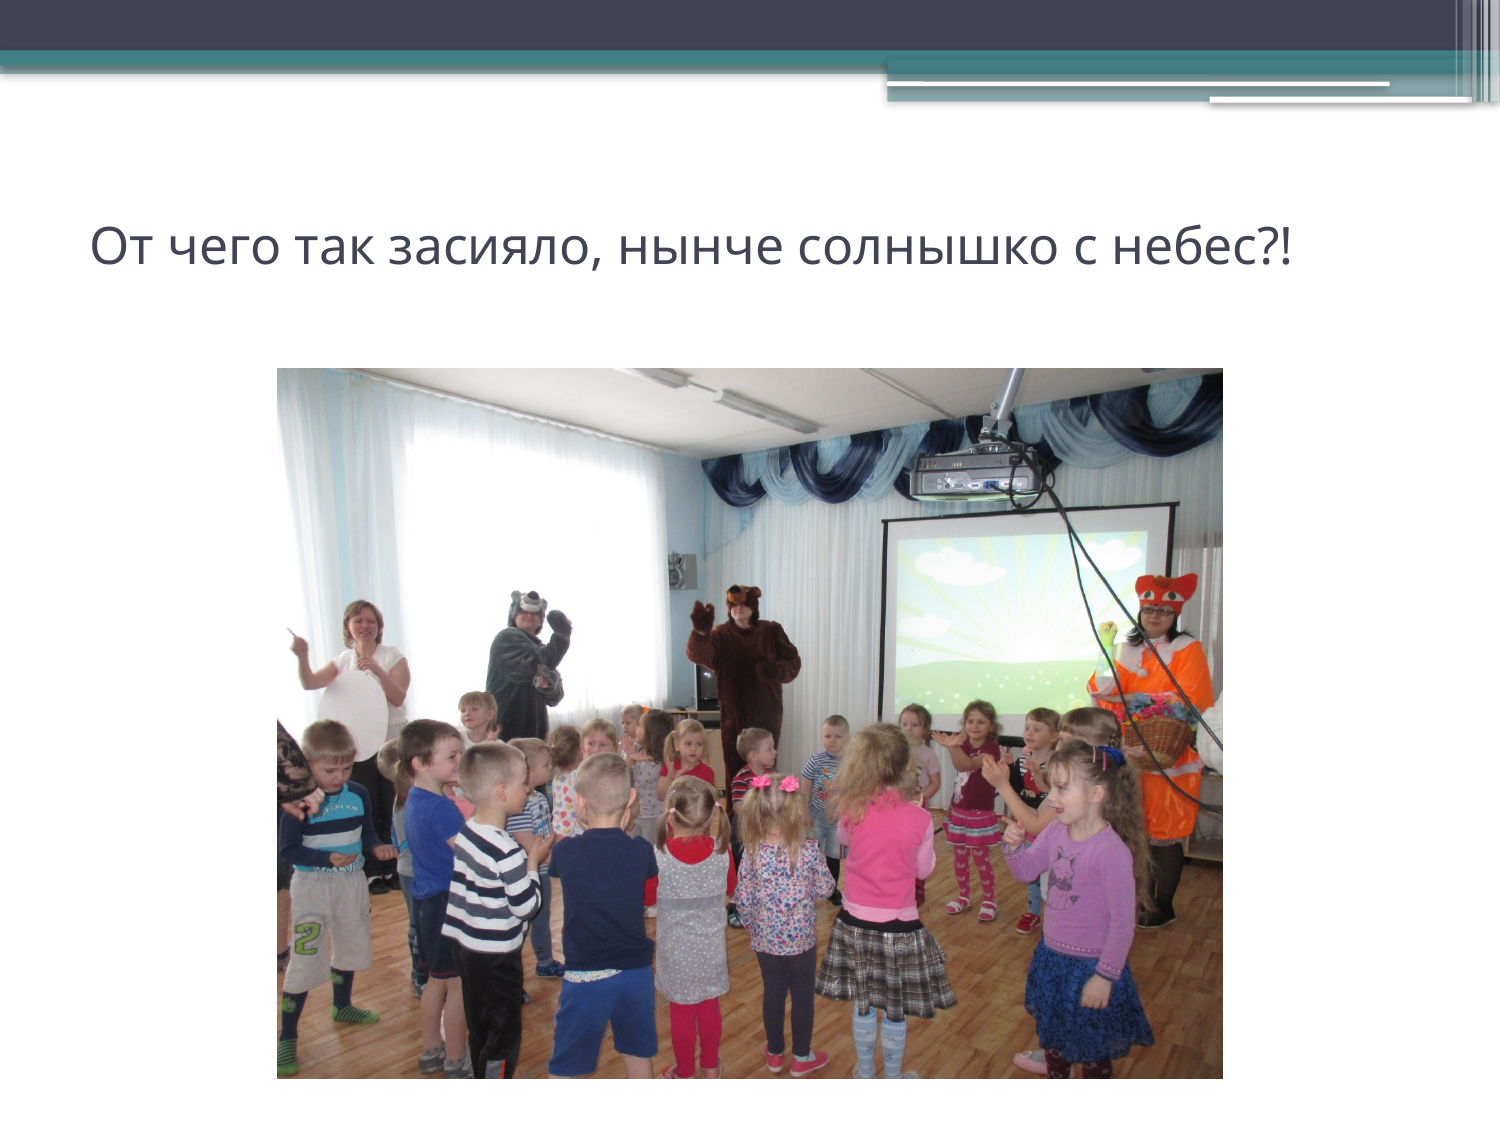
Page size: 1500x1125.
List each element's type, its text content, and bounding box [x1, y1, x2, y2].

title От чего так засияло, нынче солнышко с небес?! [75, 187, 1425, 363]
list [276, 368, 1224, 1079]
